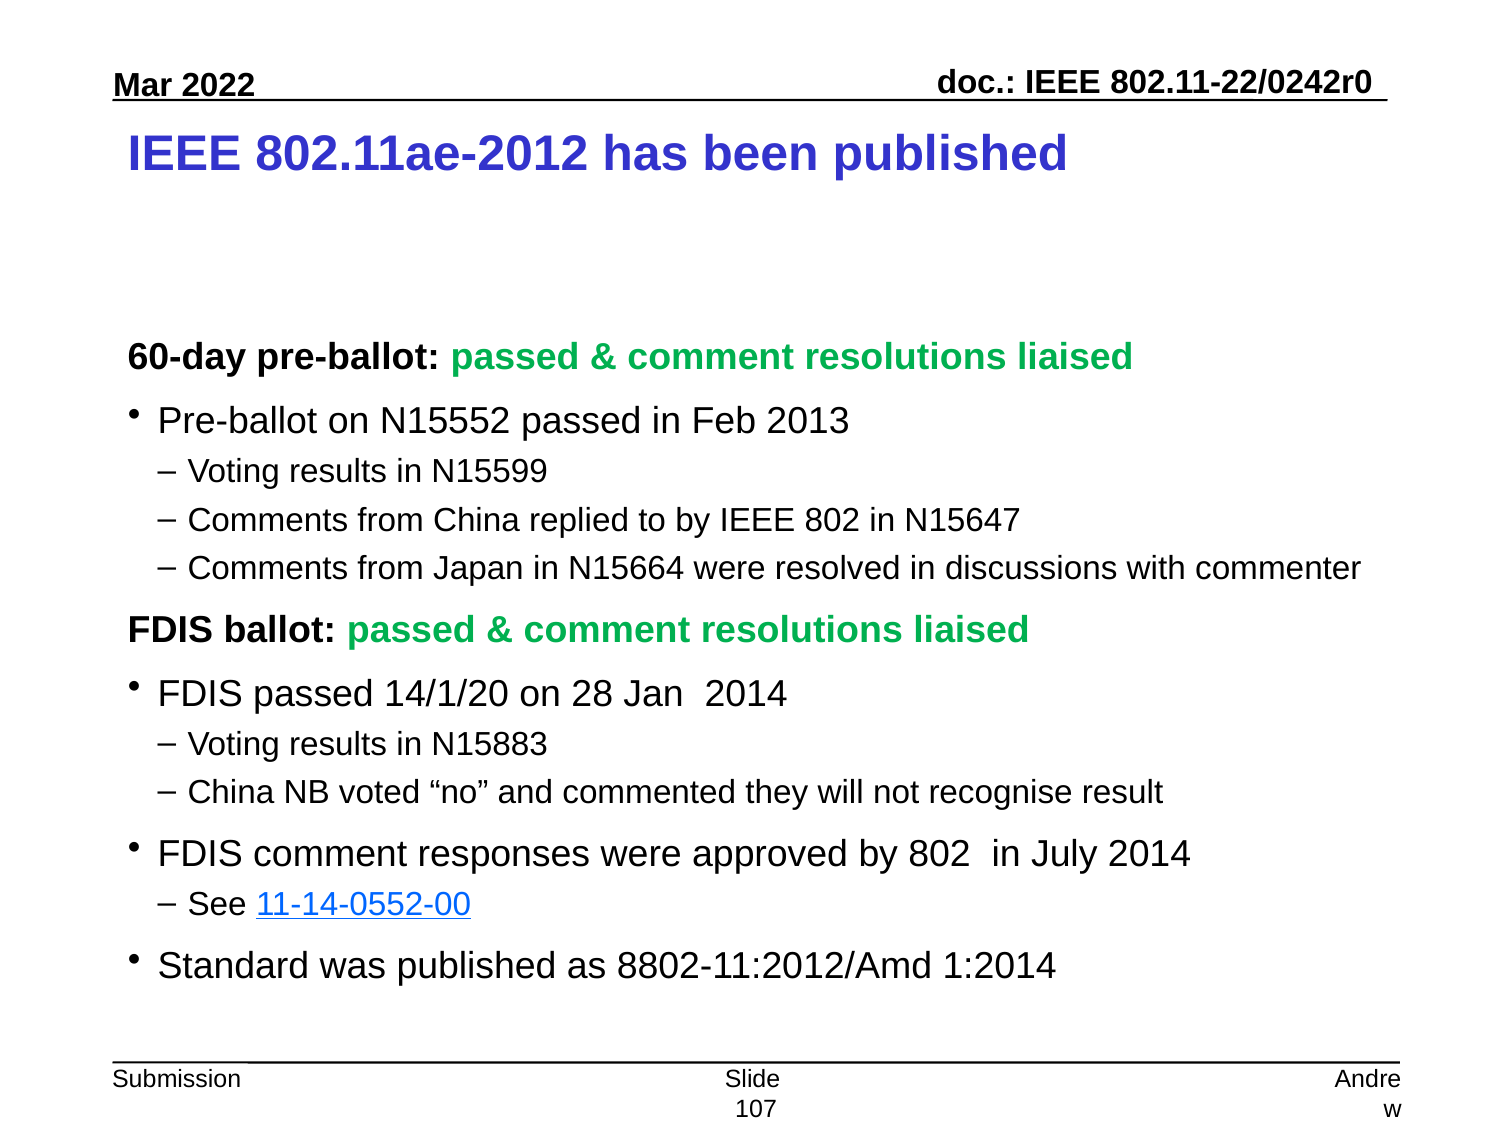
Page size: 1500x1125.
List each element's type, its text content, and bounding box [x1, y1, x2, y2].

list 60-day pre-ballot: passed & comment resolutions liaised Pre-ballot on N15552 passed in Feb 2013 Voting results in N15599 Comments from China replied to by IEEE 802 in N15647 Comments from Japan in N15664 were resolved in discussions with commenter FDIS ballot: passed & comment resolutions liaised FDIS passed 14/1/20 on 28 Jan 2014 Voting results in N15883 China NB voted “no” and commented they will not recognise result FDIS comment responses were approved by 802 in July 2014 See 11-14-0552-00 Standard was published as 8802-11:2012/Amd 1:2014 [112, 324, 1388, 1000]
slide_number Slide 107 [709, 1061, 803, 1093]
footer Andrew Myles, Cisco [1320, 1061, 1402, 1093]
title IEEE 802.11ae-2012 has been published [112, 112, 1475, 288]
